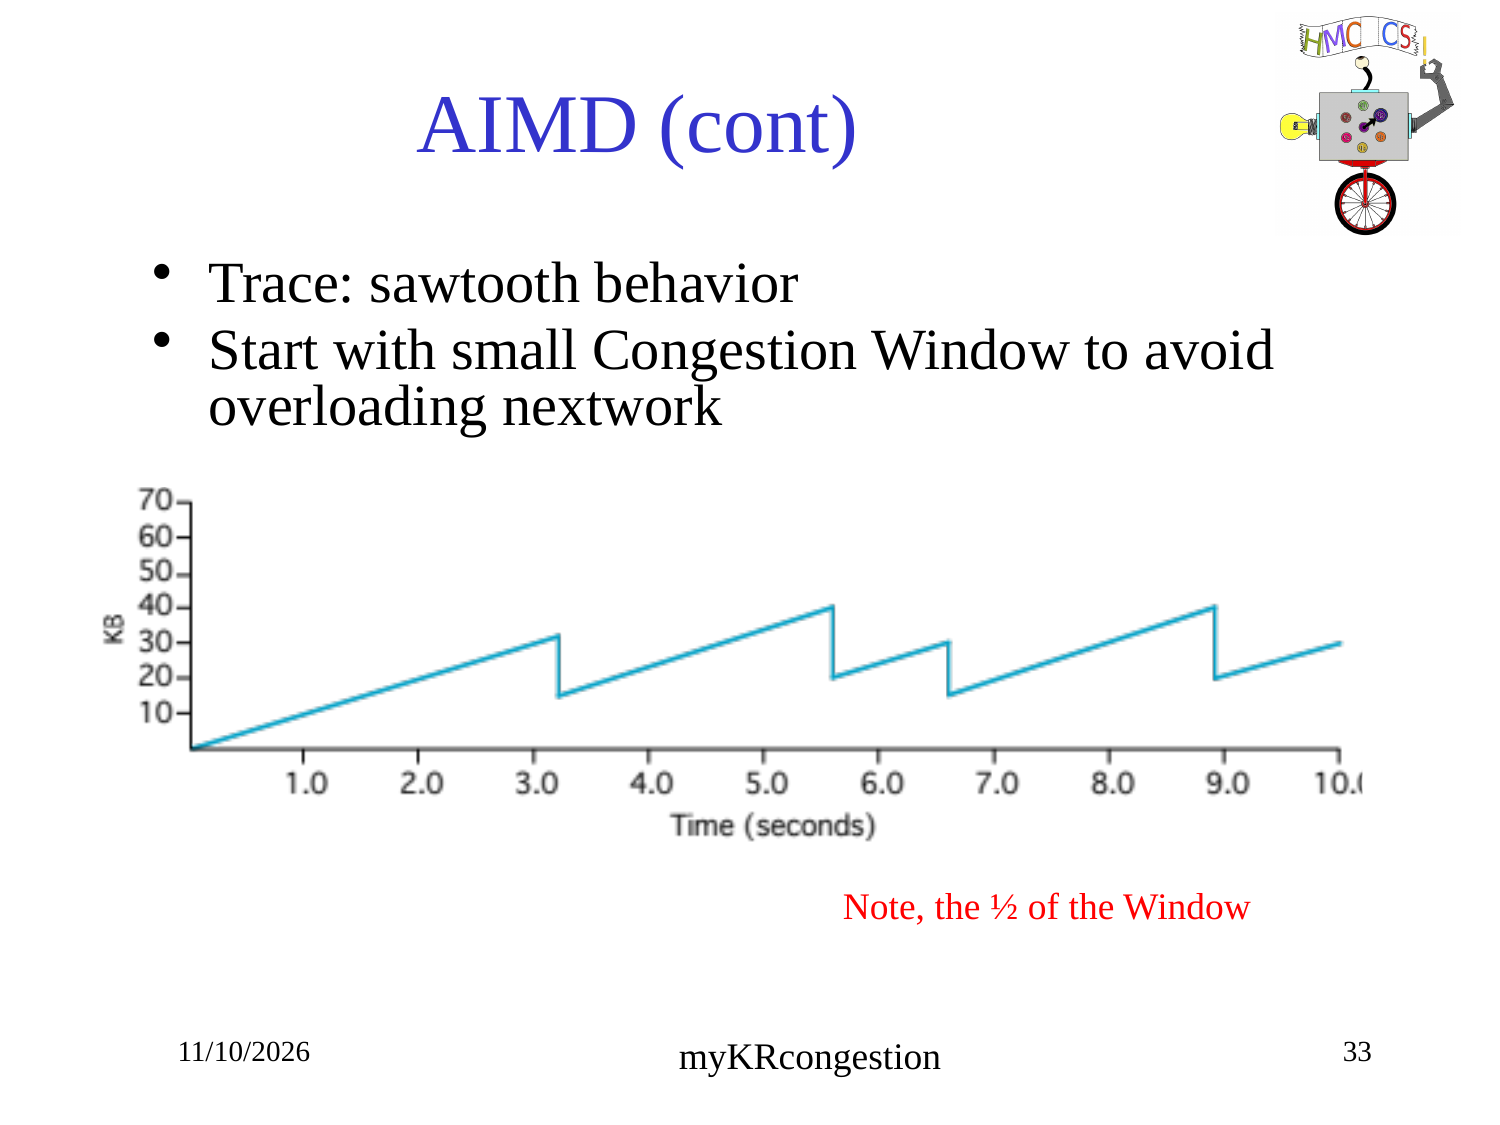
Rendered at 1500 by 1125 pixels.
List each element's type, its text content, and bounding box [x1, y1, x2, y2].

picture [1275, 12, 1461, 236]
list Trace: sawtooth behavior Start with small Congestion Window to avoid overloading nextwork [137, 249, 1388, 863]
title AIMD (cont) [87, 24, 1188, 213]
text_box Note, the ½ of the Window [828, 874, 1267, 935]
slide_number 33 [1074, 1025, 1388, 1100]
picture [99, 487, 1363, 843]
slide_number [162, 1025, 400, 1100]
